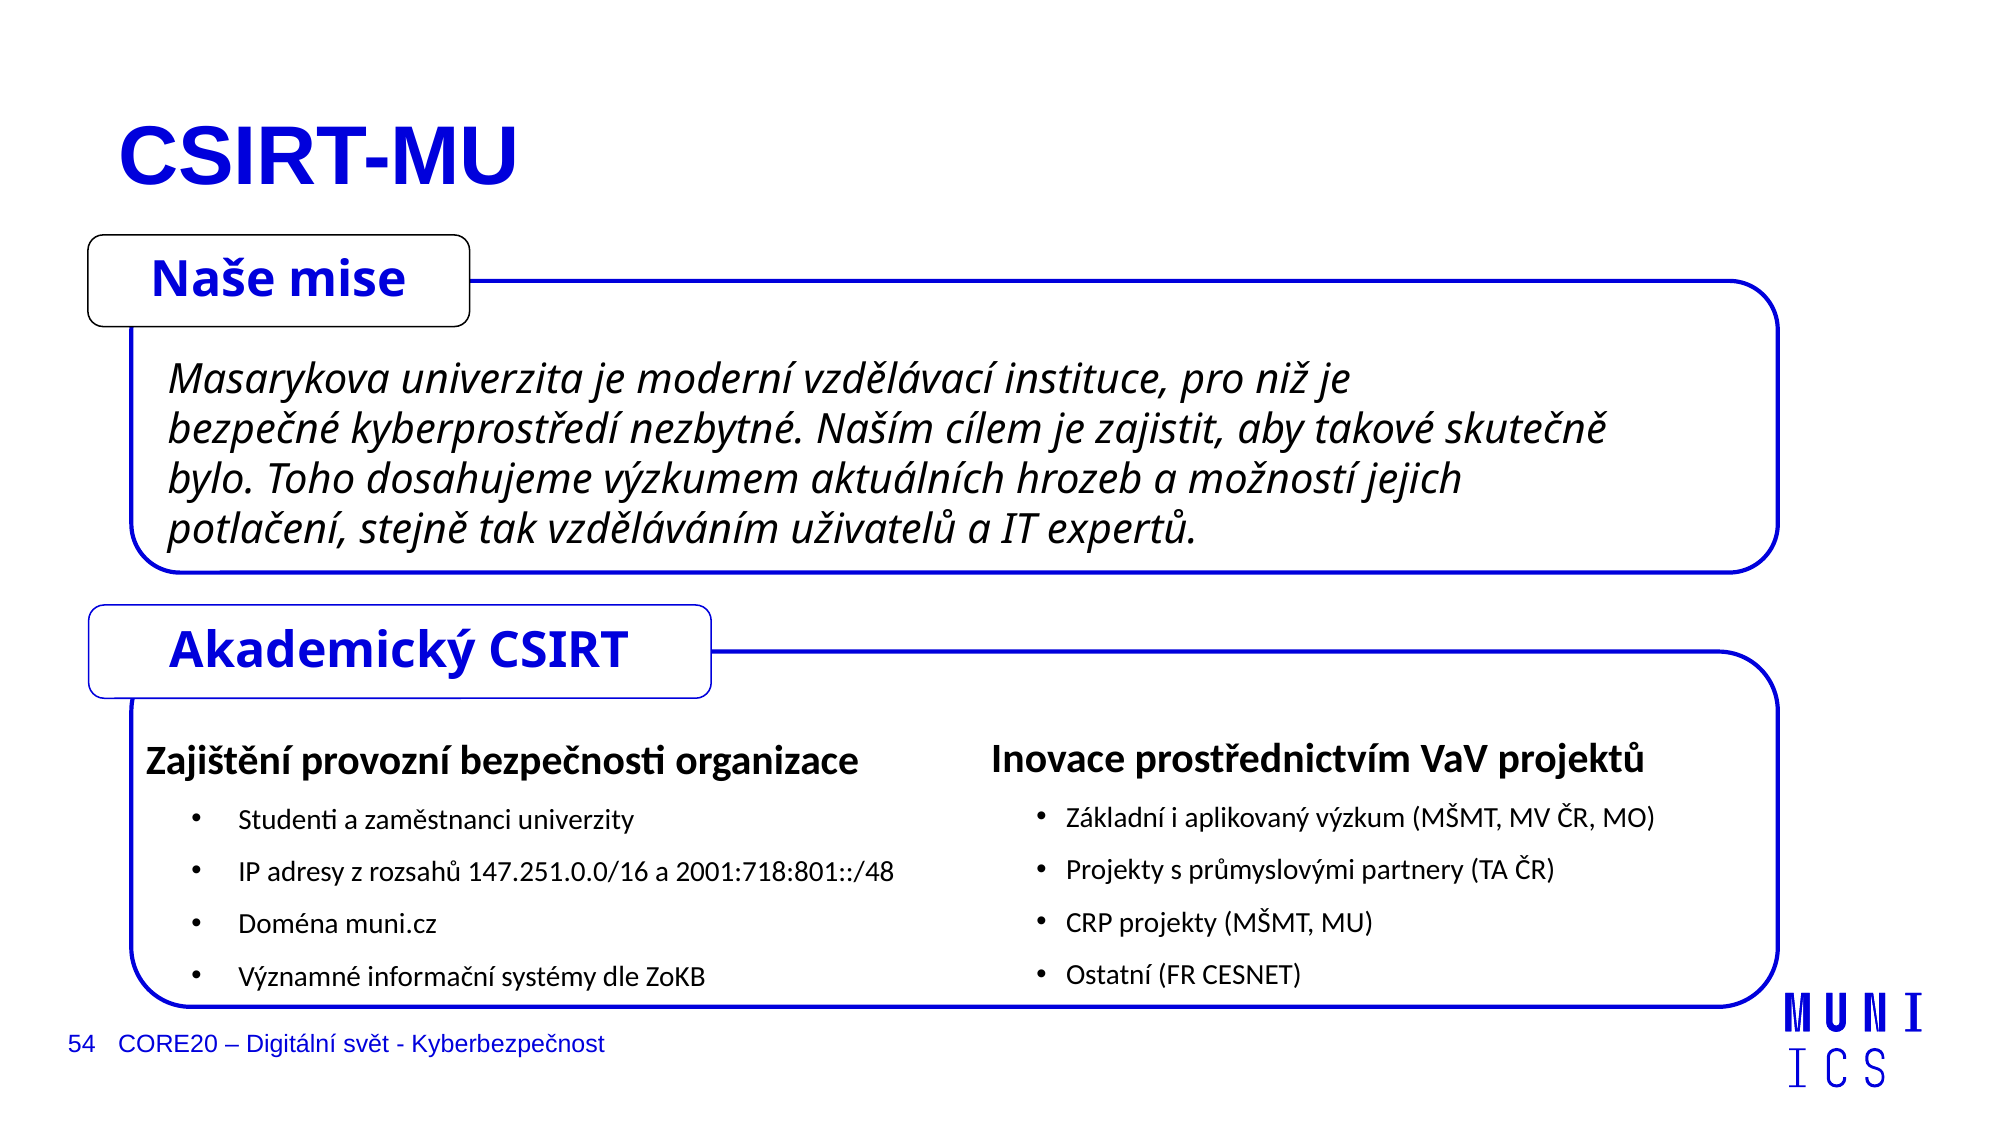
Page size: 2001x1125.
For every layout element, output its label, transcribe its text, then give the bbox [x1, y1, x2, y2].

text_box [129, 278, 1780, 575]
text_box Inovace prostřednictvím VaV projektů Základní i aplikovaný výzkum (MŠMT, MV ČR, MO) Projekty s průmyslovými partnery (TA ČR) CRP projekty (MŠMT, MU) Ostatní (FR CESNET) [976, 698, 1778, 998]
text_box [698, 649, 1780, 963]
text_box Zajištění provozní bezpečnosti organizace Studenti a zaměstnanci univerzity IP adresy z rozsahů 147.251.0.0/16 a 2001:718:801::/48 Doména muni.cz Významné informační systémy dle ZoKB [130, 699, 1000, 1000]
text_box Naše mise [87, 234, 470, 327]
text_box [158, 998, 1754, 1009]
text_box Akademický CSIRT [88, 604, 712, 699]
title CSIRT-MU [118, 118, 1883, 193]
footer CORE20 – Digitální svět - Kyberbezpečnost [118, 1021, 926, 1063]
slide_number 54 [67, 1021, 110, 1063]
text_box Masarykova univerzita je moderní vzdělávací instituce, pro niž je bezpečné kyberprostředí nezbytné. Naším cílem je zajistit, aby takové skutečně bylo. Toho dosahujeme výzkumem aktuálních hrozeb a možností jejich potlačení, stejně tak vzděláváním uživatelů a IT expertů. [152, 344, 1736, 560]
